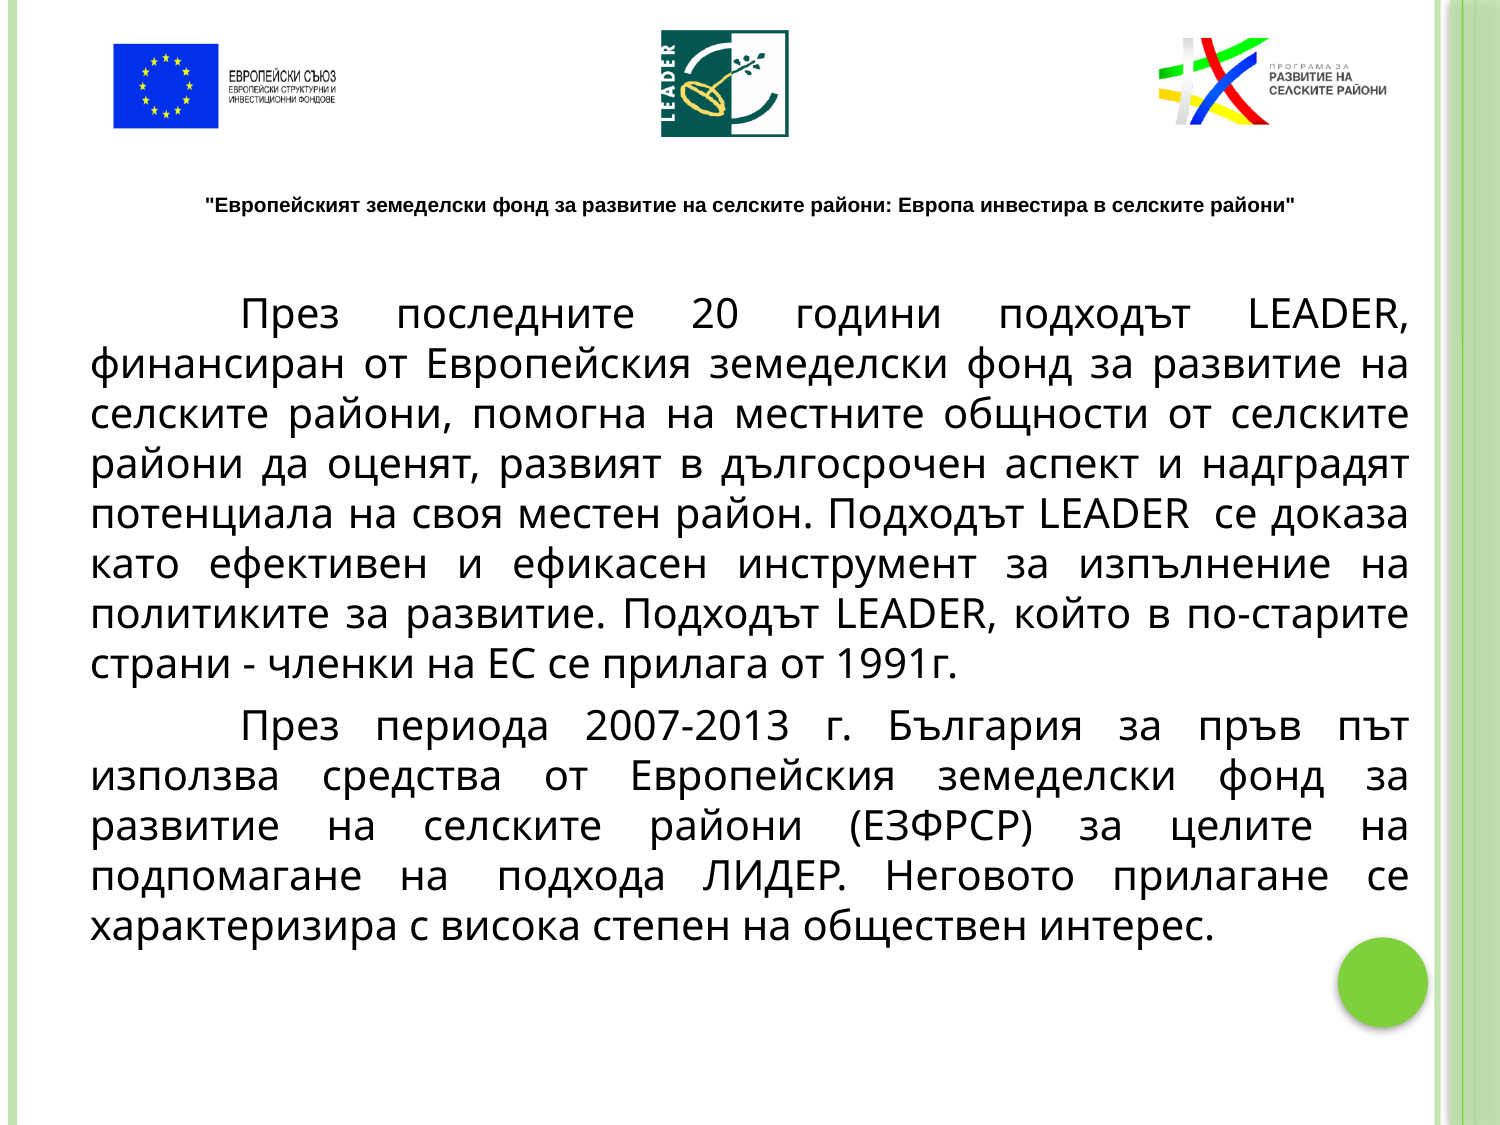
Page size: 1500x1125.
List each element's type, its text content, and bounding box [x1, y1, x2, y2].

list През последните 20 години подходът LEADER, финансиран от Европейския земеделски фонд за развитие на селските райони, помогна на местните общности от селските райони да оценят, развият в дългосрочен аспект и надградят потенциала на своя местен район. Подходът LEADER се доказа като ефективен и ефикасен инструмент за изпълнение на политиките за развитие. Подходът LEADER, който в по-старите страни - членки на ЕС се прилага от 1991г. През периода 2007-2013 г. България за пръв път използва средства от Европейския земеделски фонд за развитие на селските райони (ЕЗФРСР) за целите на подпомагане на подхода ЛИДЕР. Неговото прилагане се характеризира с висока степен на обществен интерес. [75, 278, 1425, 1024]
picture [660, 30, 789, 137]
picture [1145, 30, 1397, 132]
picture [103, 30, 361, 138]
text_box "Европейският земеделски фонд за развитие на селските райони: Европа инвестира в селските райони" [0, 184, 1500, 225]
